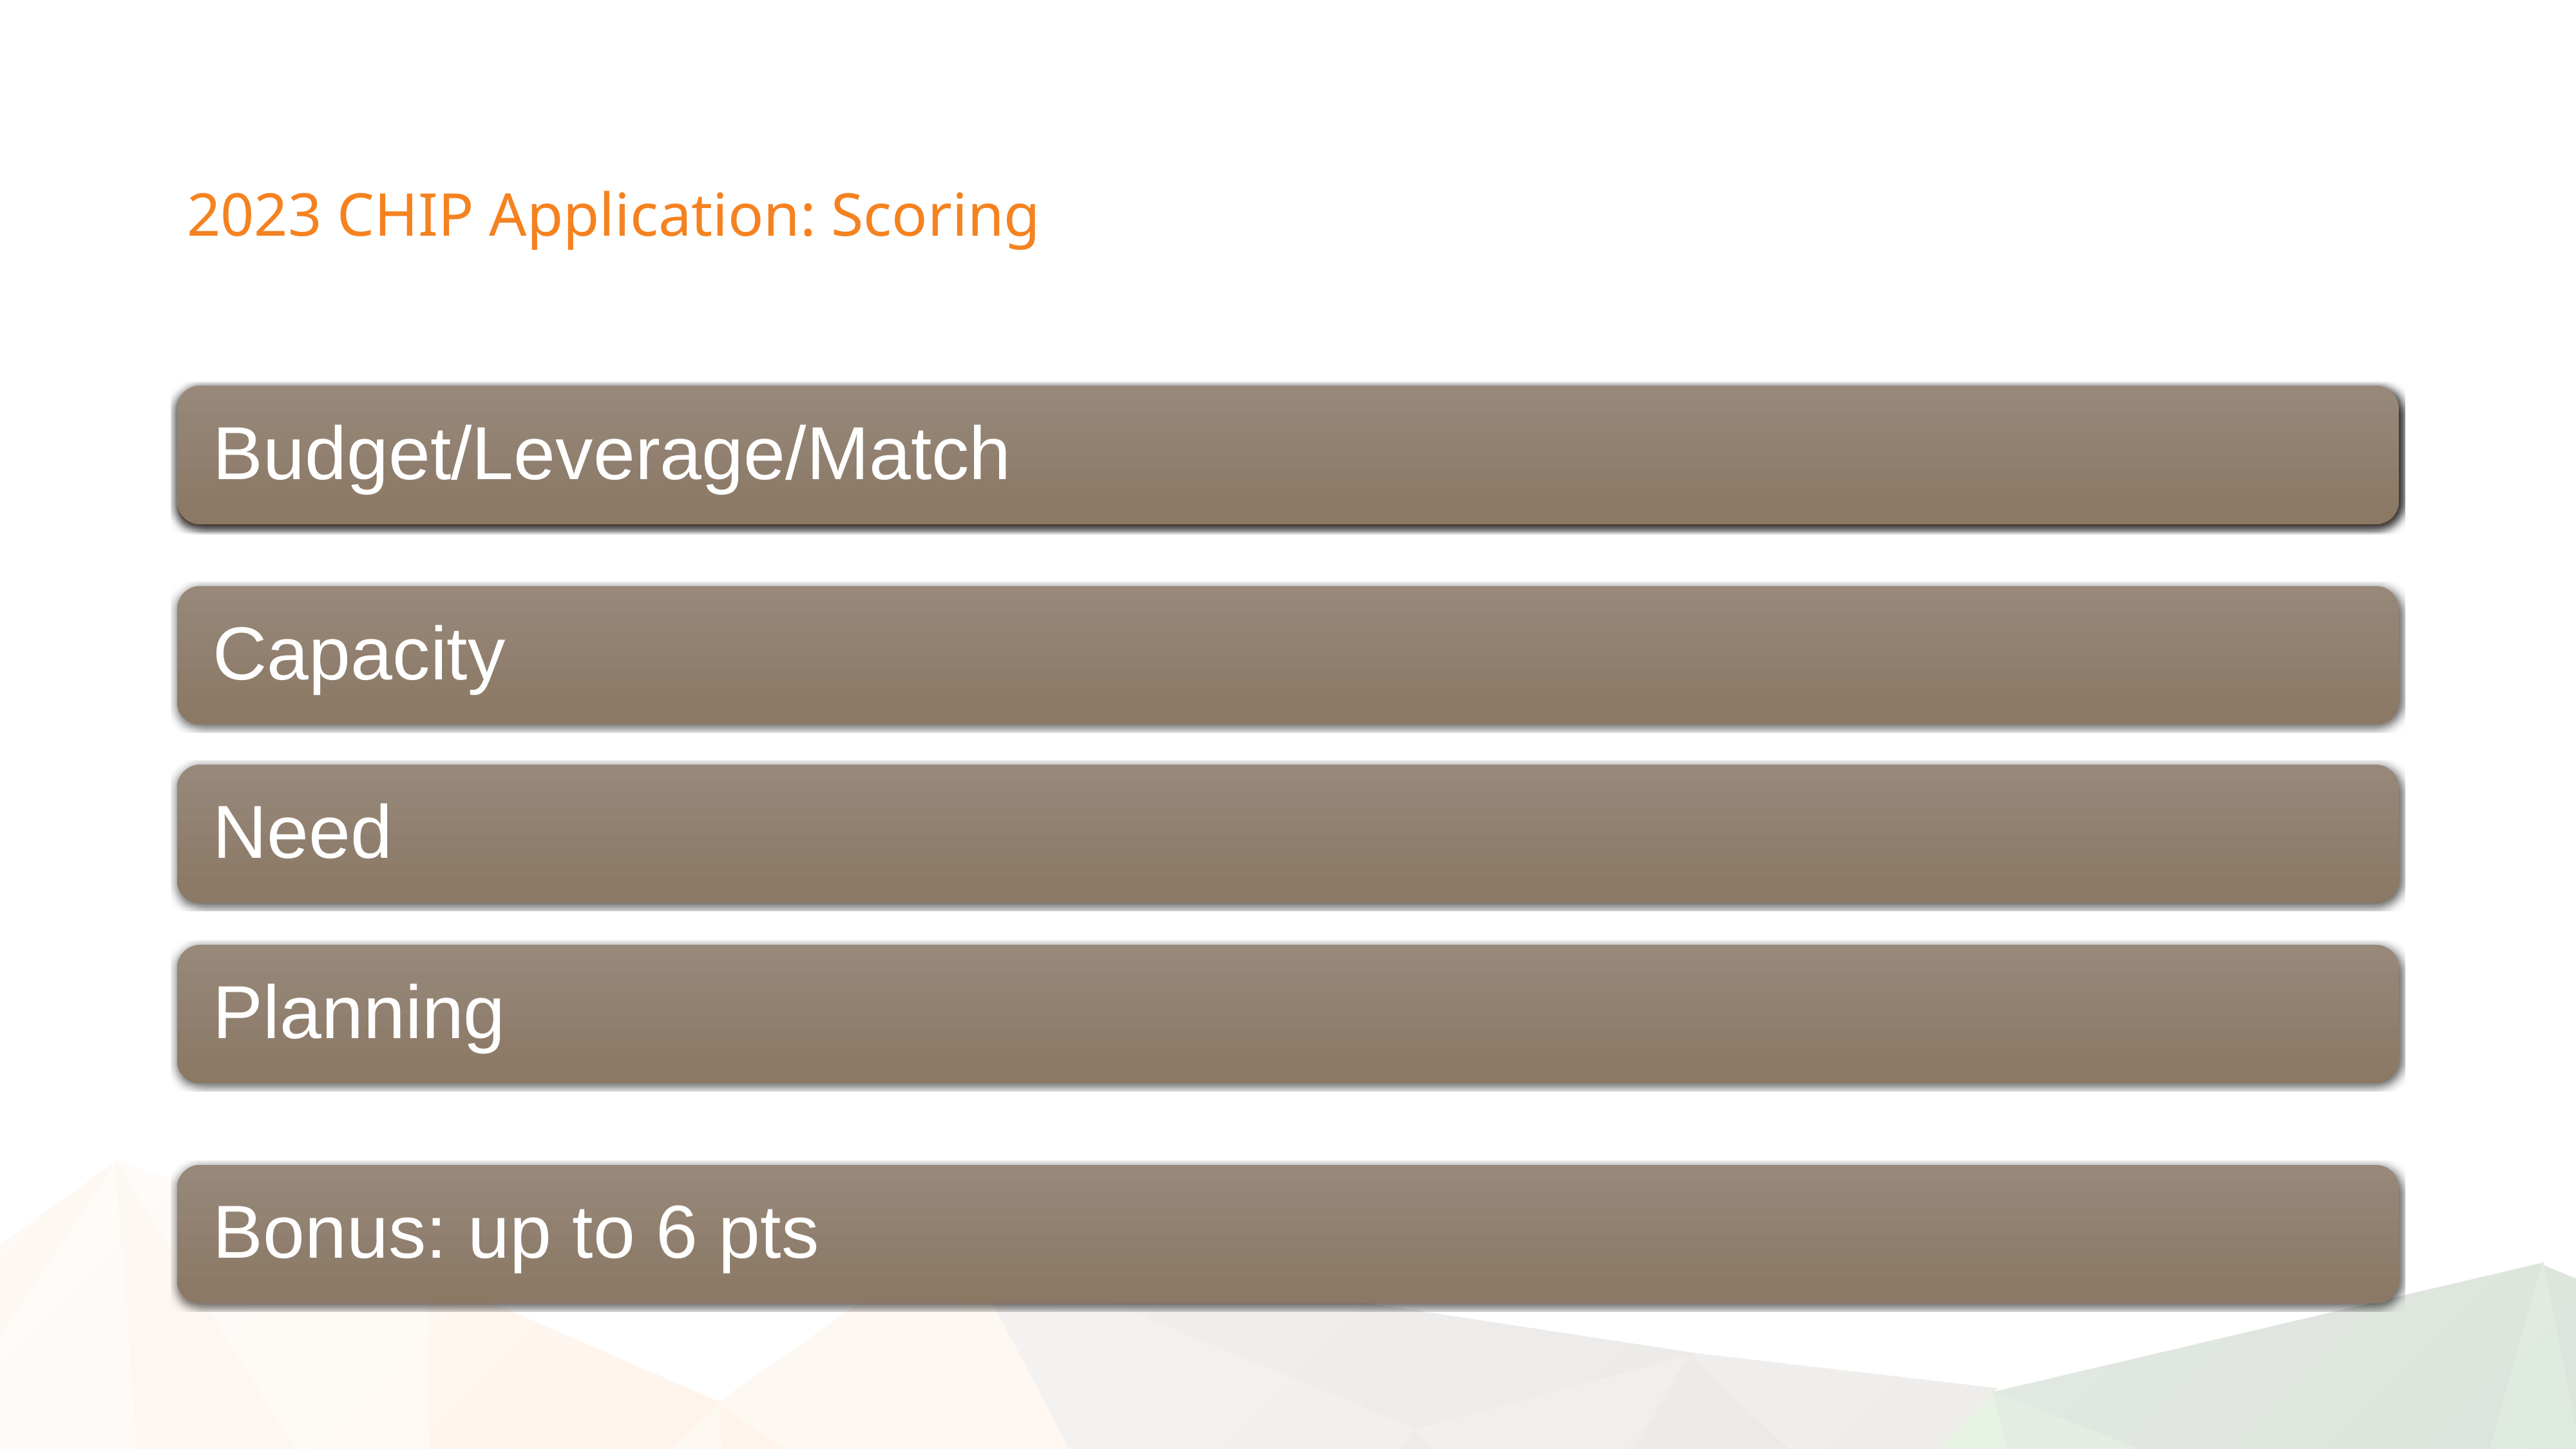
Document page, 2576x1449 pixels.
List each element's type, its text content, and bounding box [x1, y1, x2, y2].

title 2023 CHIP Application: Scoring [177, 77, 2399, 357]
text_box [0, 0, 2576, 1449]
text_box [177, 385, 2399, 1305]
